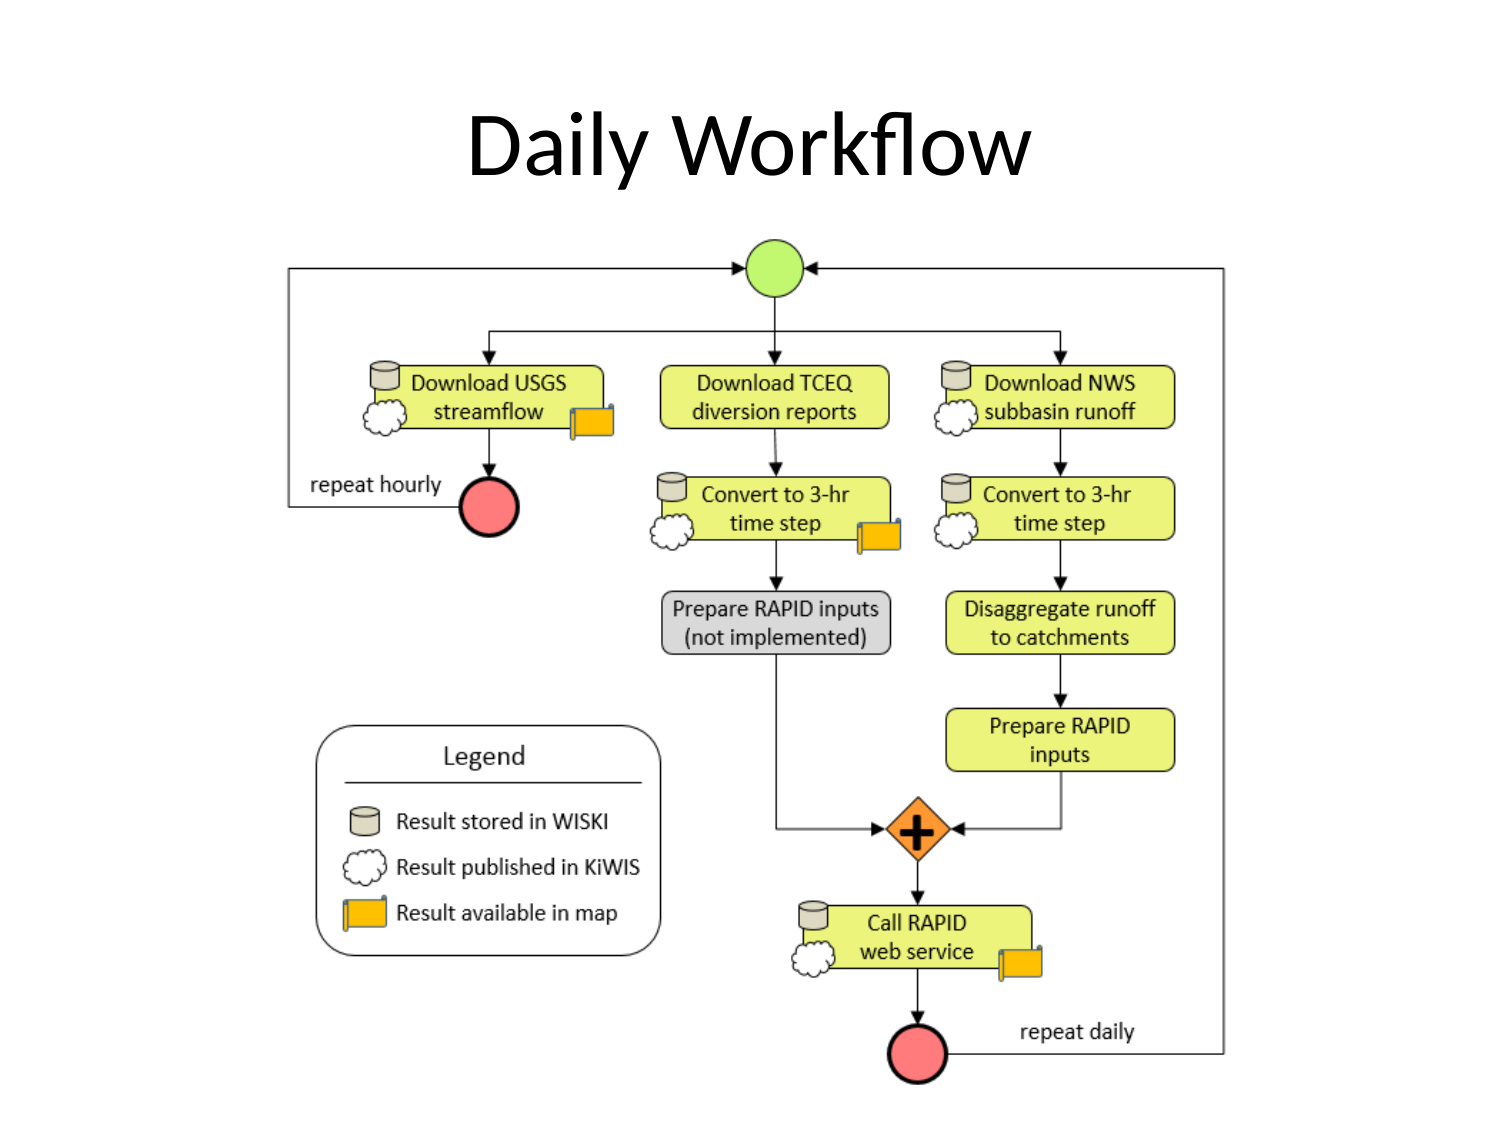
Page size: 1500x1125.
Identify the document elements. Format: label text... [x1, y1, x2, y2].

picture [242, 218, 1257, 1125]
title Daily Workflow [75, 45, 1425, 233]
